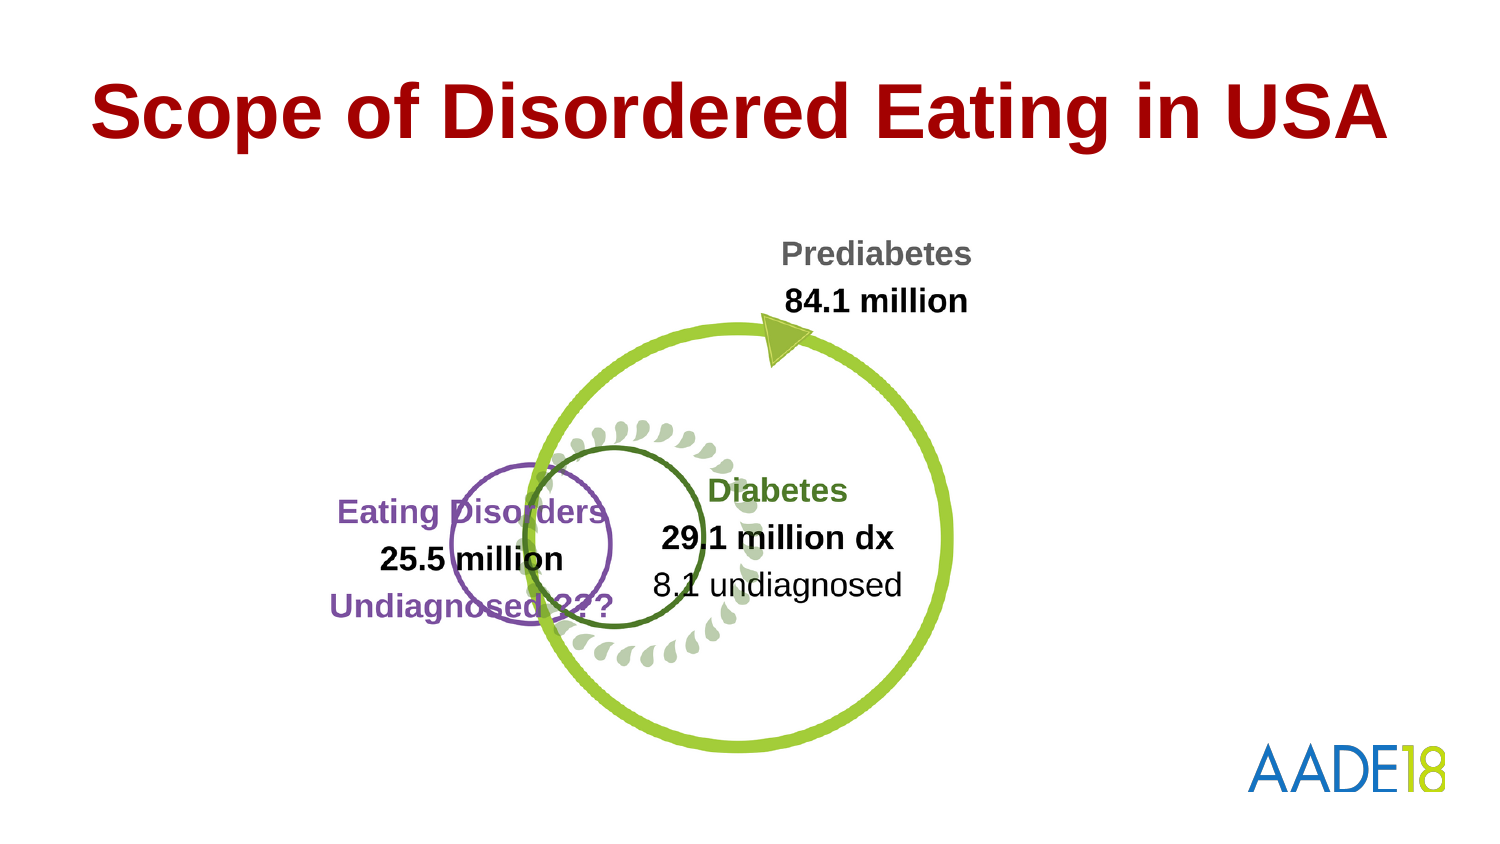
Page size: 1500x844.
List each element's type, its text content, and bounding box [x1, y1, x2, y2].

picture [317, 199, 1057, 819]
title Scope of Disordered Eating in USA [74, 39, 1426, 175]
picture [1247, 743, 1445, 792]
